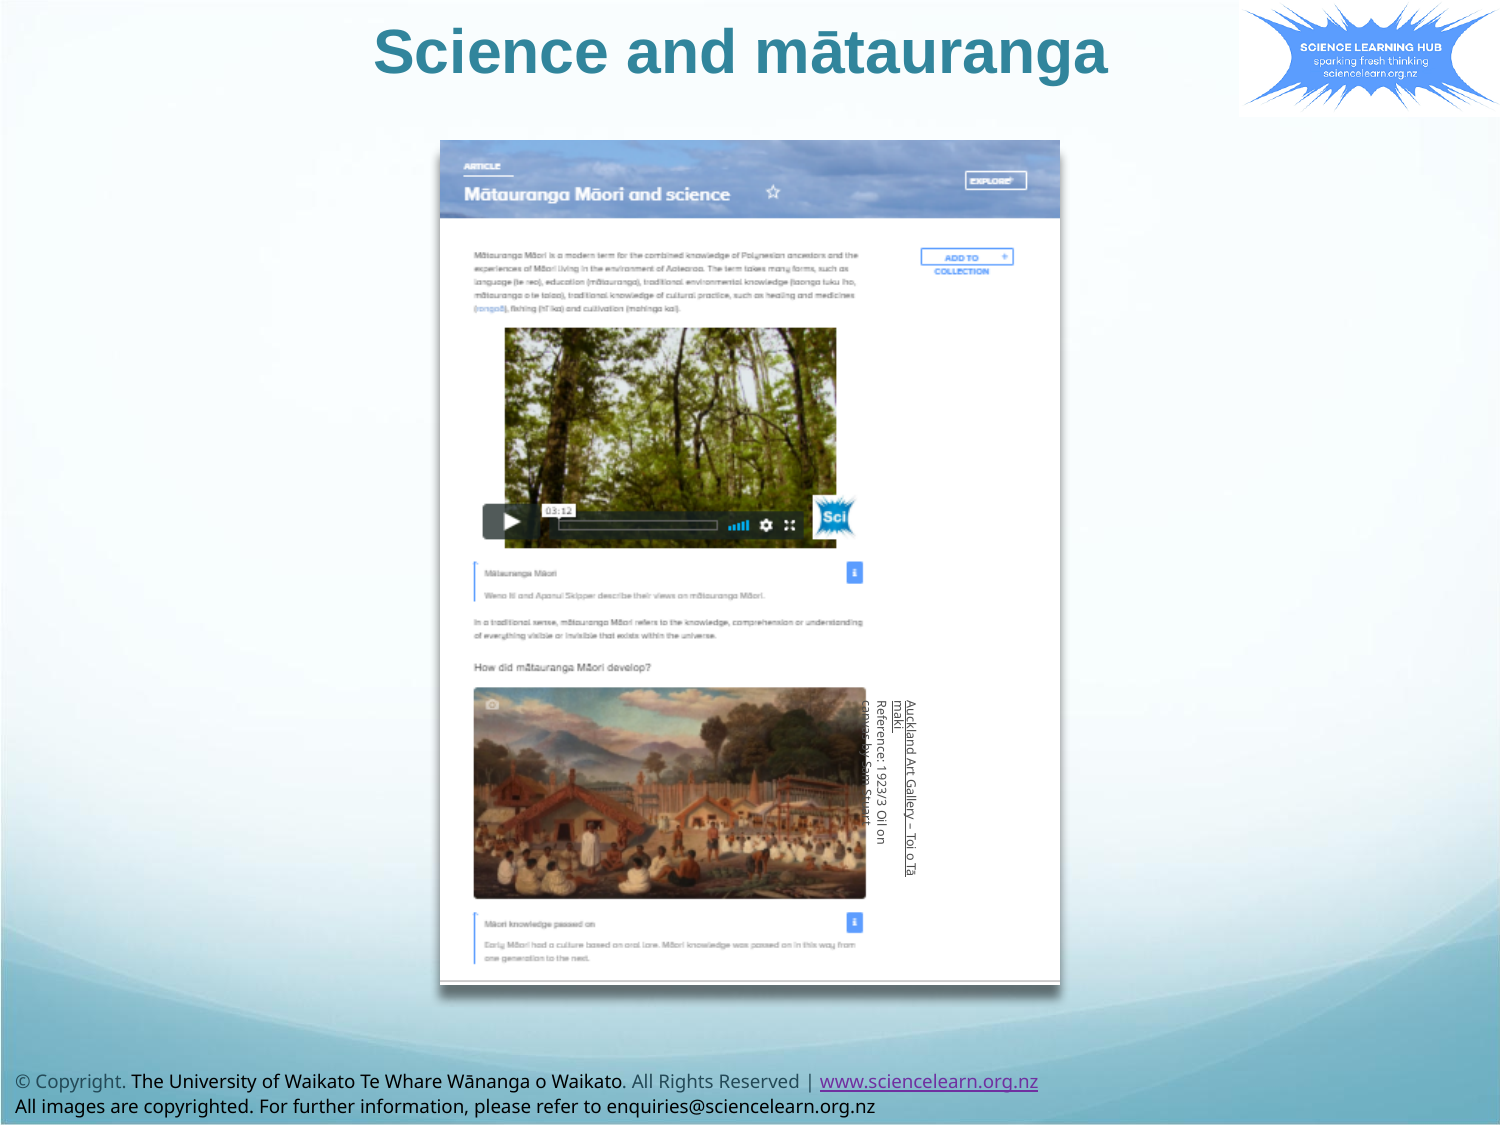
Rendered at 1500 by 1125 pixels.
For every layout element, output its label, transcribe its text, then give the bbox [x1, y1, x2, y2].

picture [0, 0, 1500, 1054]
text_box © Copyright. The University of Waikato Te Whare Wānanga o Waikato. All Rights Reserved | www.sciencelearn.org.nz All images are copyrighted. For further information, please refer to enquiries@sciencelearn.org.nz [0, 1054, 1500, 1125]
text_box Science and mātauranga [129, 0, 1371, 161]
